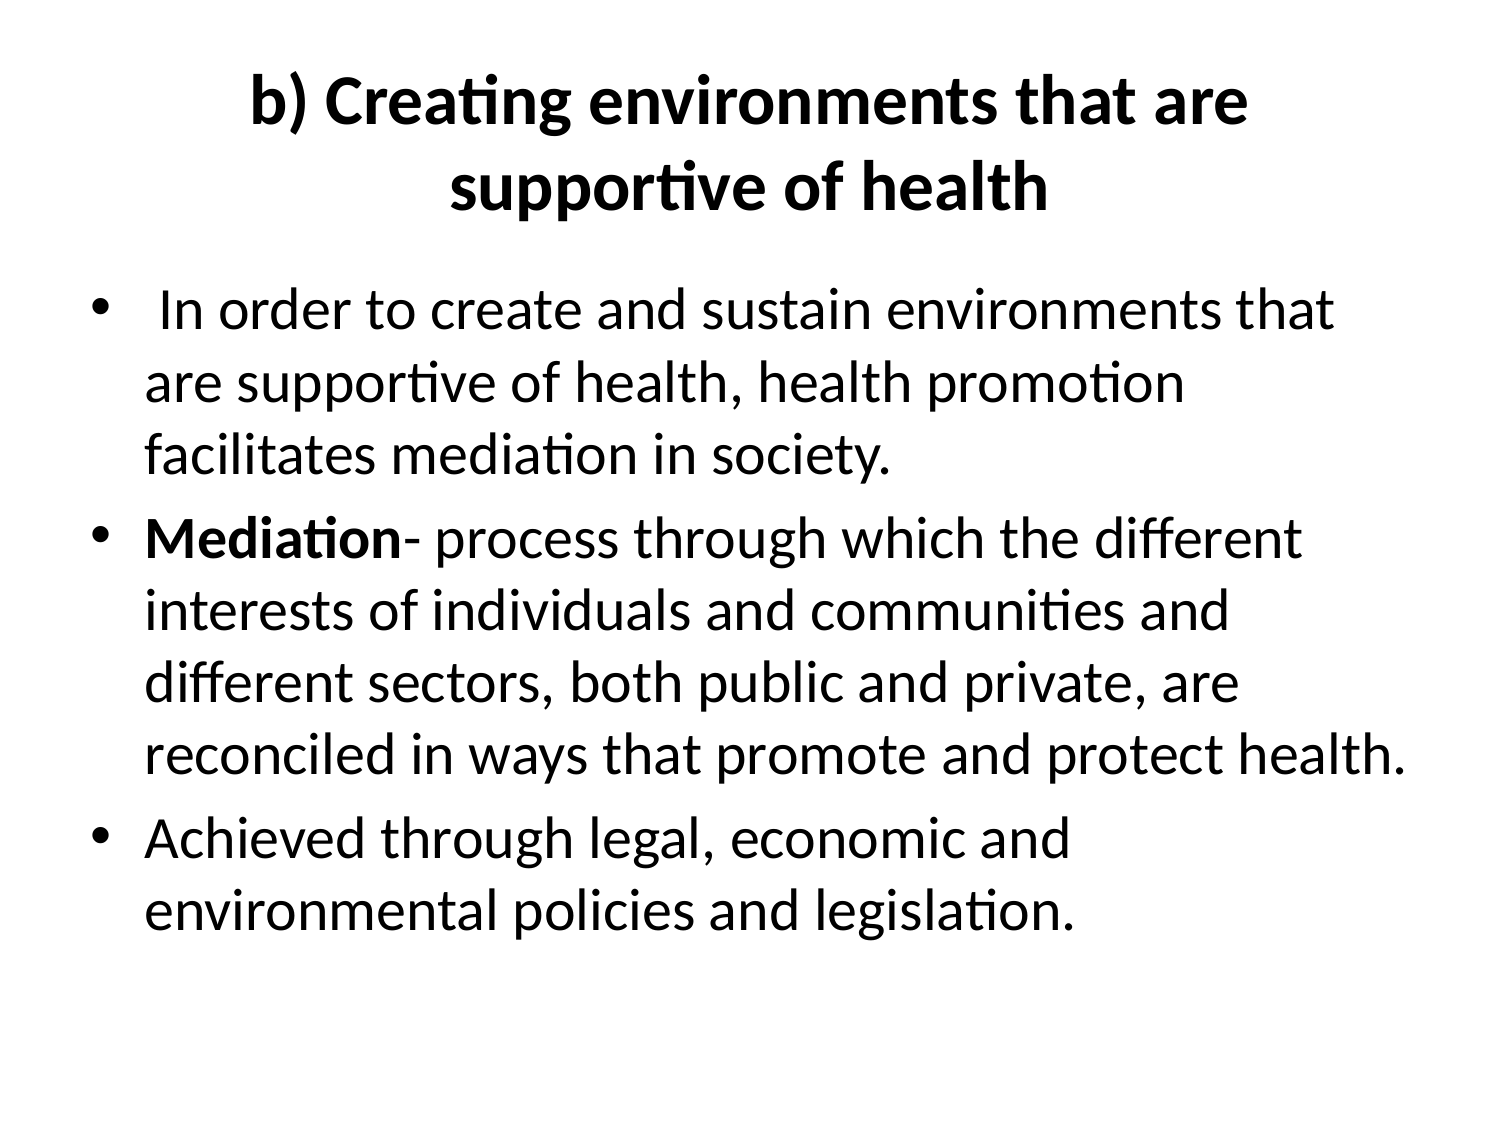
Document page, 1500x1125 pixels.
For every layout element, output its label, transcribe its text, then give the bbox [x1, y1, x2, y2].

list In order to create and sustain environments that are supportive of health, health promotion facilitates mediation in society. Mediation- process through which the different interests of individuals and communities and different sectors, both public and private, are reconciled in ways that promote and protect health. Achieved through legal, economic and environmental policies and legislation. [75, 262, 1425, 1005]
title b) Creating environments that are supportive of health [75, 45, 1425, 233]
